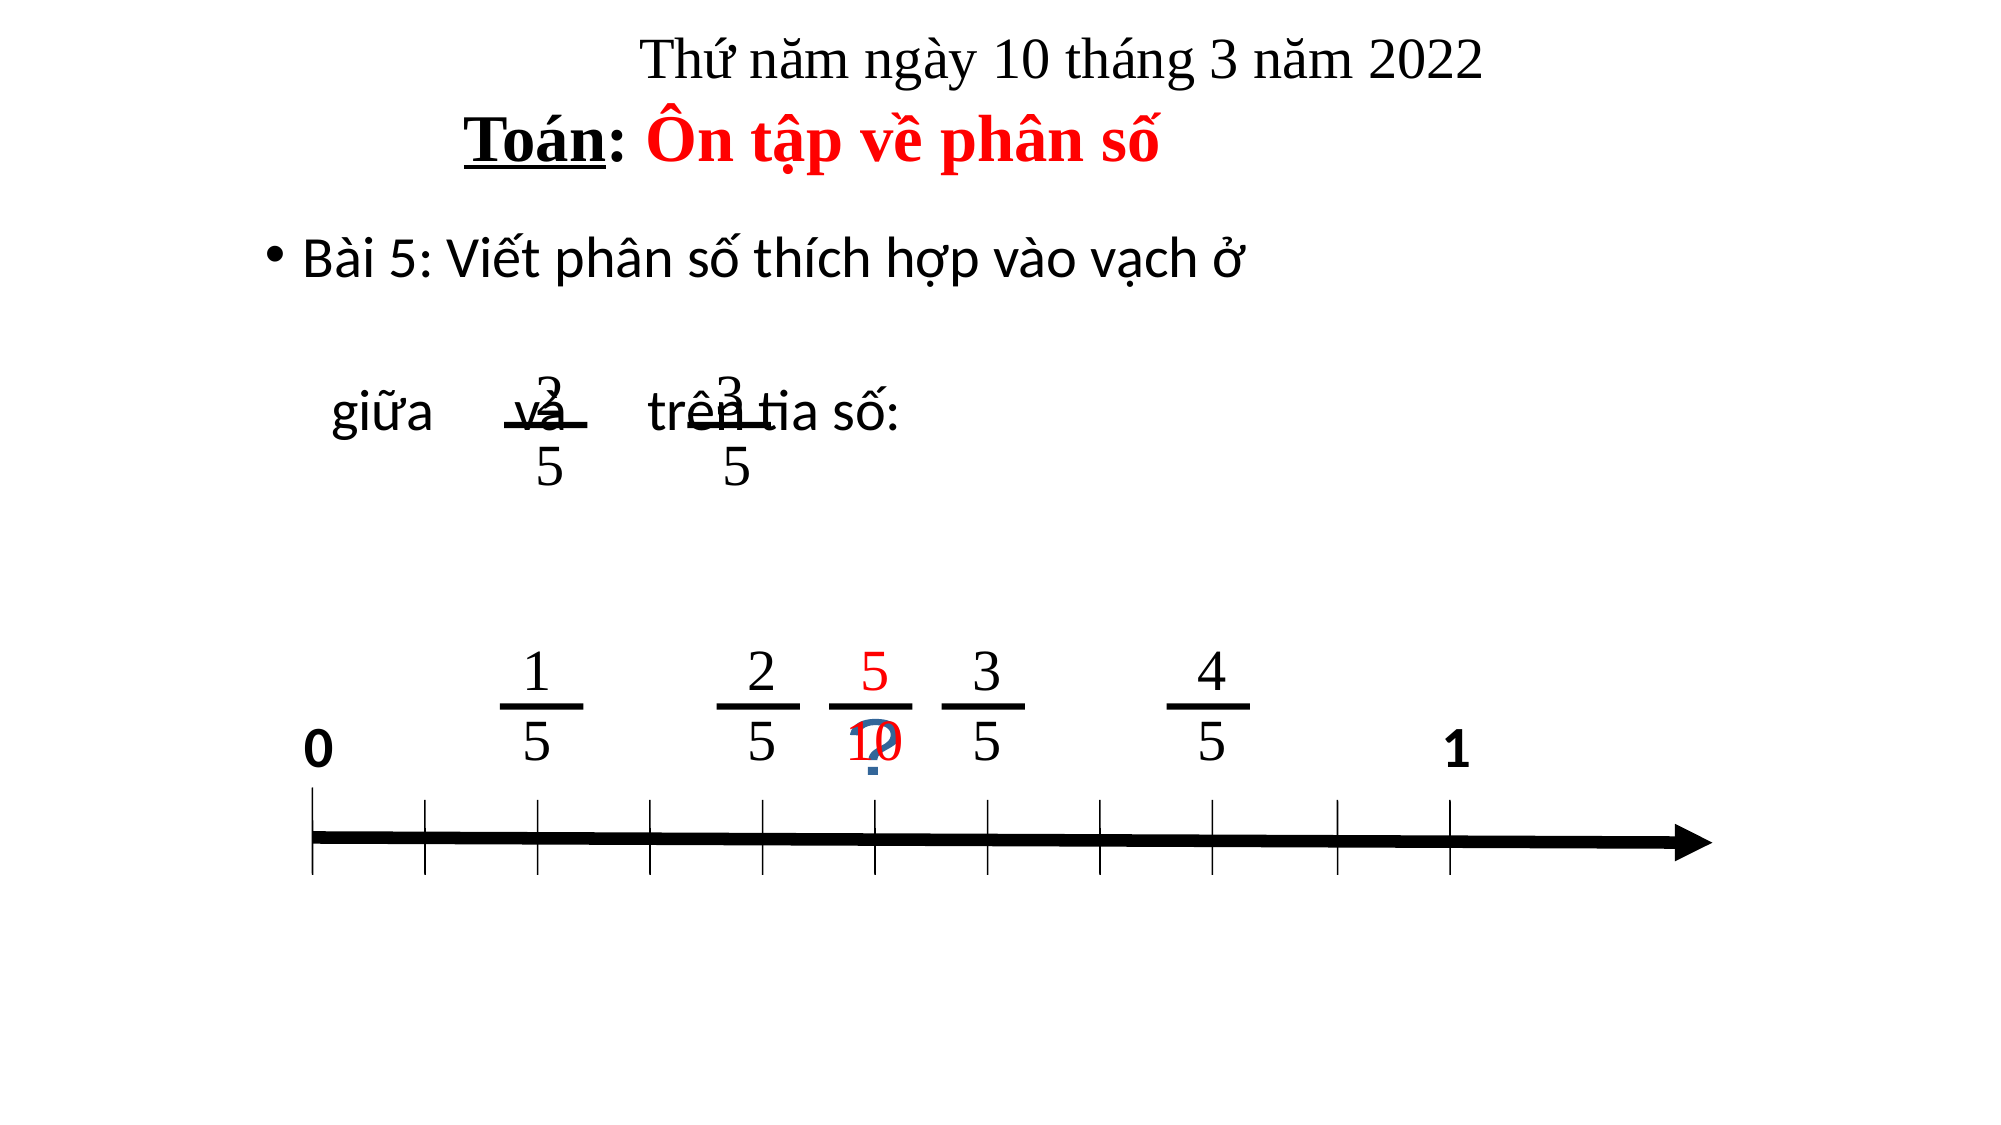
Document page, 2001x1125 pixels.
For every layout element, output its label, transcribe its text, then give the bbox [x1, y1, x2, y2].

text_box 3 5 [937, 624, 1038, 780]
text_box 4 5 [1162, 624, 1263, 780]
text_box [312, 787, 1713, 875]
text_box Thứ năm ngày 10 tháng 3 năm 2022 [424, 12, 1700, 98]
text_box 0 [274, 711, 363, 776]
text_box 5 10 [825, 624, 925, 780]
text_box 1 [1411, 711, 1501, 776]
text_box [499, 349, 600, 507]
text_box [487, 624, 588, 782]
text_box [687, 349, 788, 507]
list Bài 5: Viết phân số thích hợp vào vạch ở giữa và trên tia số: [249, 224, 1750, 563]
text_box Toán: Ôn tập về phân số [387, 87, 1238, 183]
text_box 2 5 [712, 624, 813, 780]
